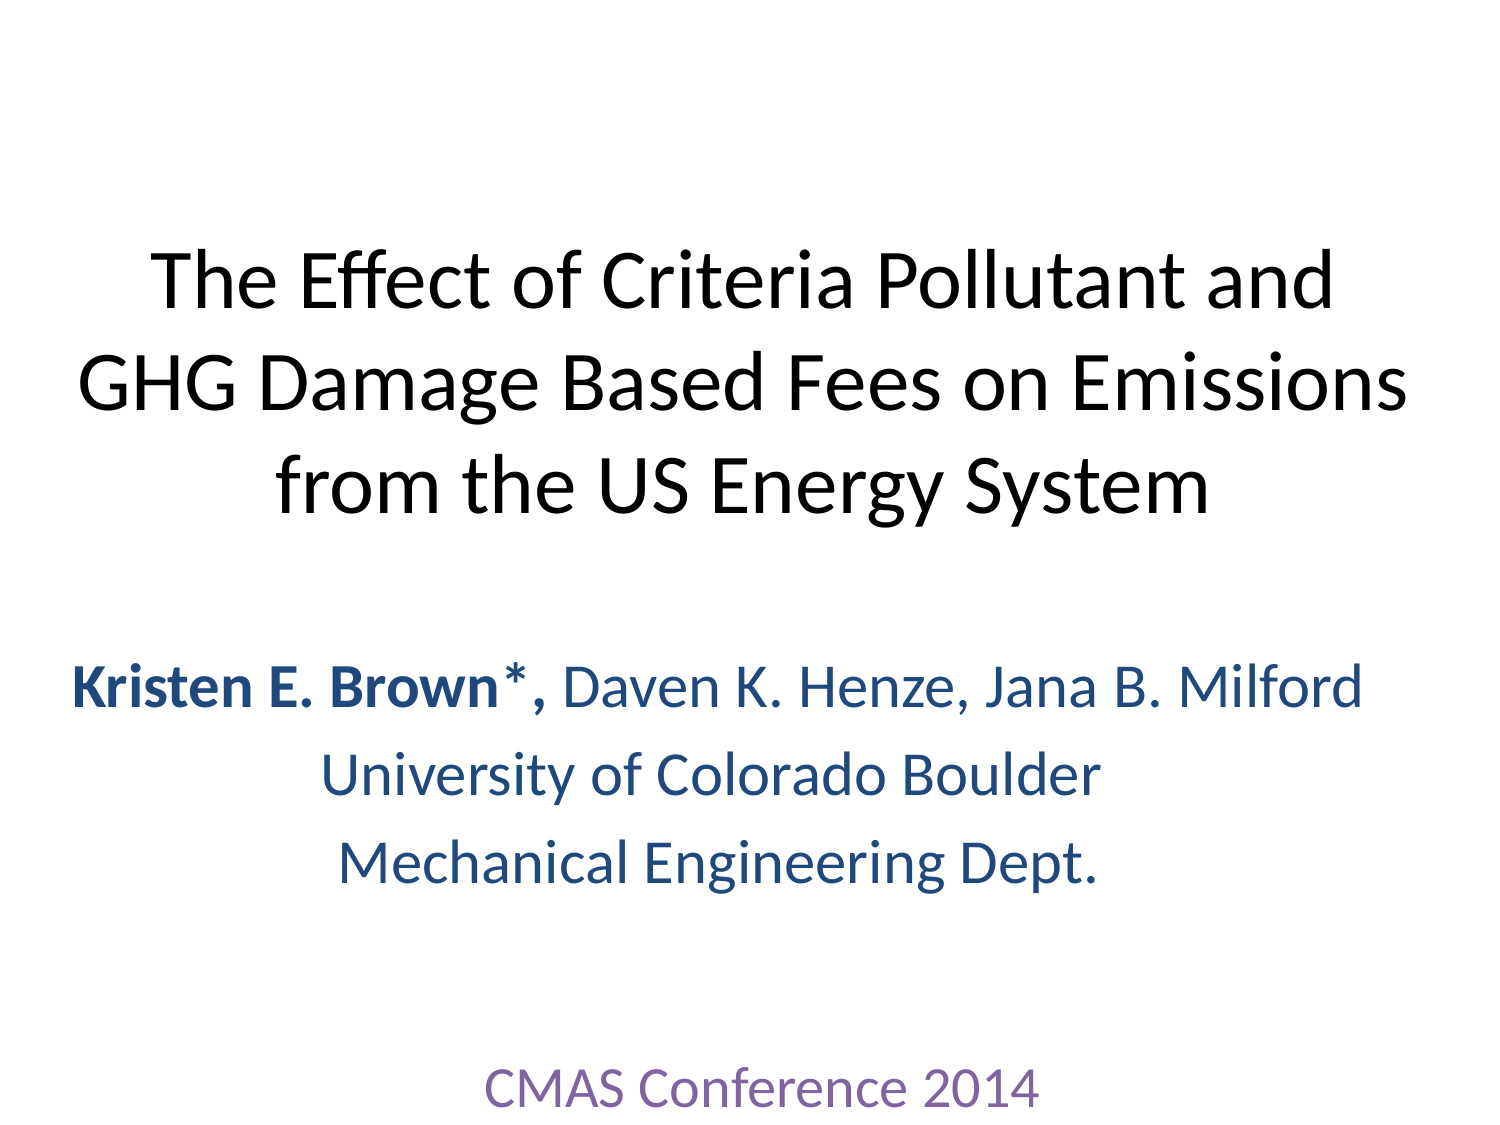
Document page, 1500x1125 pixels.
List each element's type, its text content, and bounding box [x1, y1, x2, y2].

text_box CMAS Conference 2014 [225, 1042, 1300, 1125]
title The Effect of Criteria Pollutant and GHG Damage Based Fees on Emissions from the US Energy System [50, 212, 1438, 541]
subtitle Kristen E. Brown*, Daven K. Henze, Jana B. Milford University of Colorado Boulder Mechanical Engineering Dept. [37, 637, 1400, 925]
